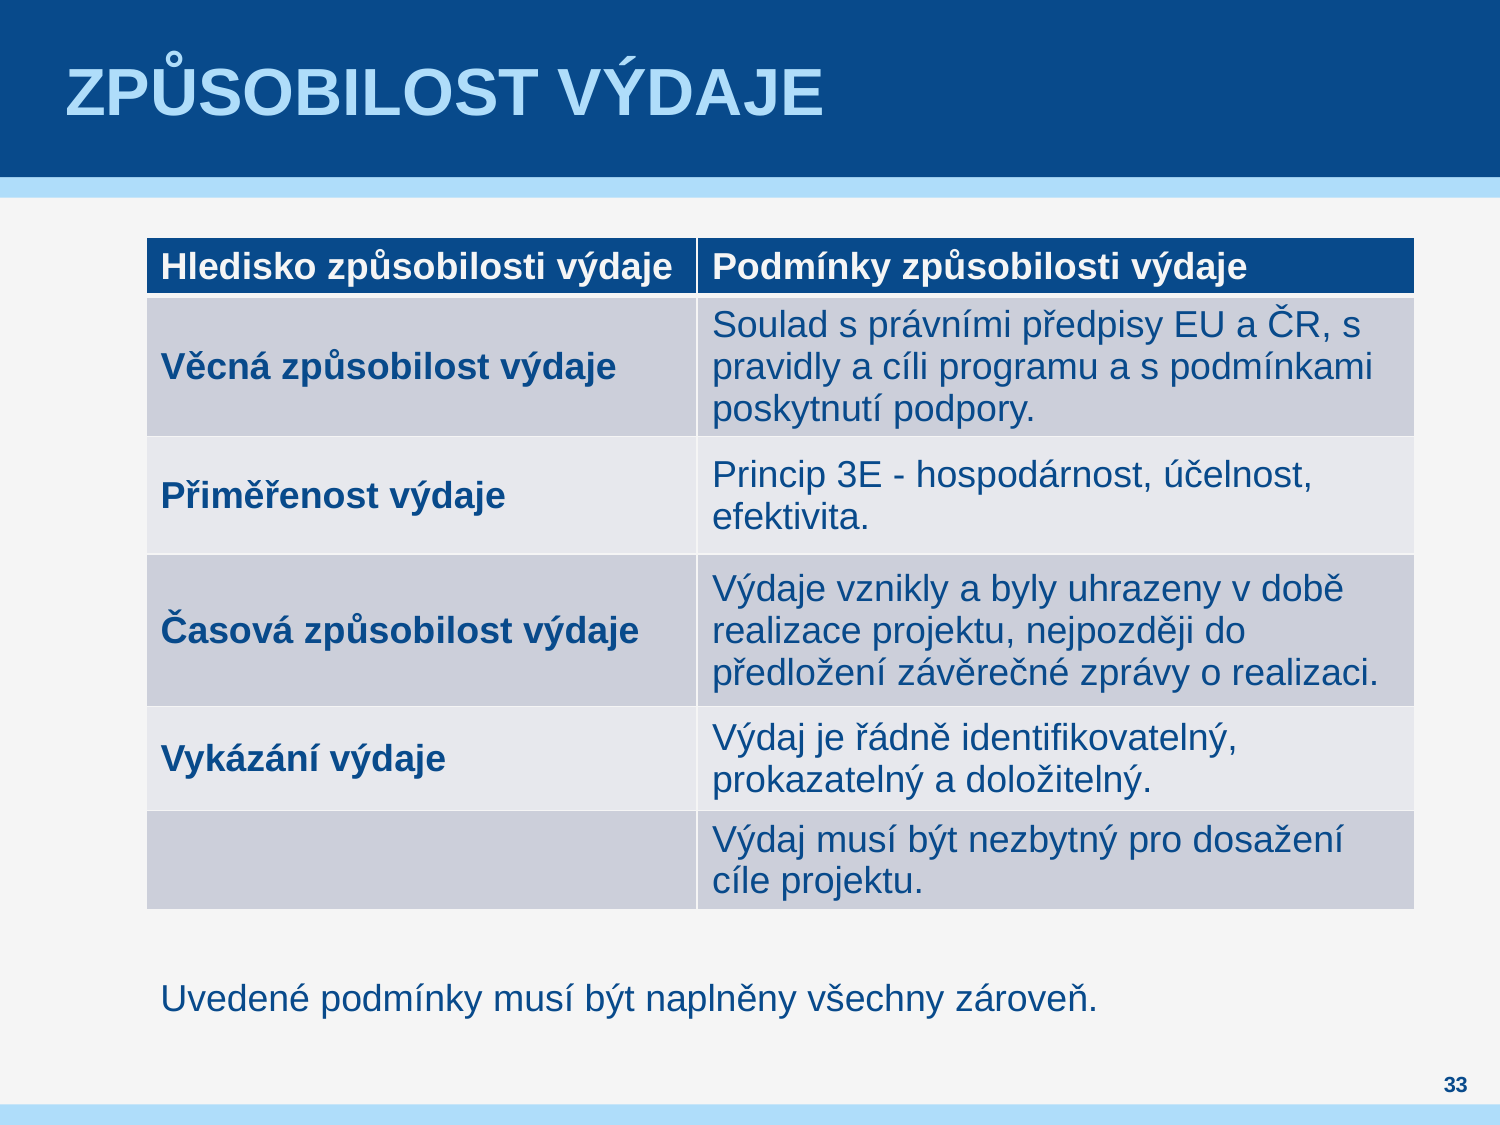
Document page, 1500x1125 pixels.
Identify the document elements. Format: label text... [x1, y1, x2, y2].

table_cell Výdaje vznikly a byly uhrazeny v době realizace projektu, nejpozději do předložení závěrečné zprávy o realizaci. [698, 555, 1414, 706]
table_header Hledisko způsobilosti výdaje [147, 238, 696, 293]
table_cell Princip 3E - hospodárnost, účelnost, efektivita. [698, 437, 1414, 553]
table_cell Vykázání výdaje [147, 707, 696, 810]
table_cell Věcná způsobilost výdaje [147, 298, 696, 436]
slide_number 33 [1417, 1068, 1495, 1099]
text_box Uvedené podmínky musí být naplněny všechny zároveň. [145, 966, 1418, 1072]
table_cell Přiměřenost výdaje [147, 437, 696, 553]
table_cell Časová způsobilost výdaje [147, 555, 696, 706]
title Způsobilost výdaje [59, 0, 1441, 178]
table_cell Výdaj je řádně identifikovatelný, prokazatelný a doložitelný. [698, 707, 1414, 810]
table_cell Výdaj musí být nezbytný pro dosažení cíle projektu. [698, 811, 1414, 909]
table_cell Soulad s právními předpisy EU a ČR, s pravidly a cíli programu a s podmínkami poskytnutí podpory. [698, 298, 1414, 436]
table_cell [147, 811, 696, 909]
table_header Podmínky způsobilosti výdaje [698, 238, 1414, 293]
